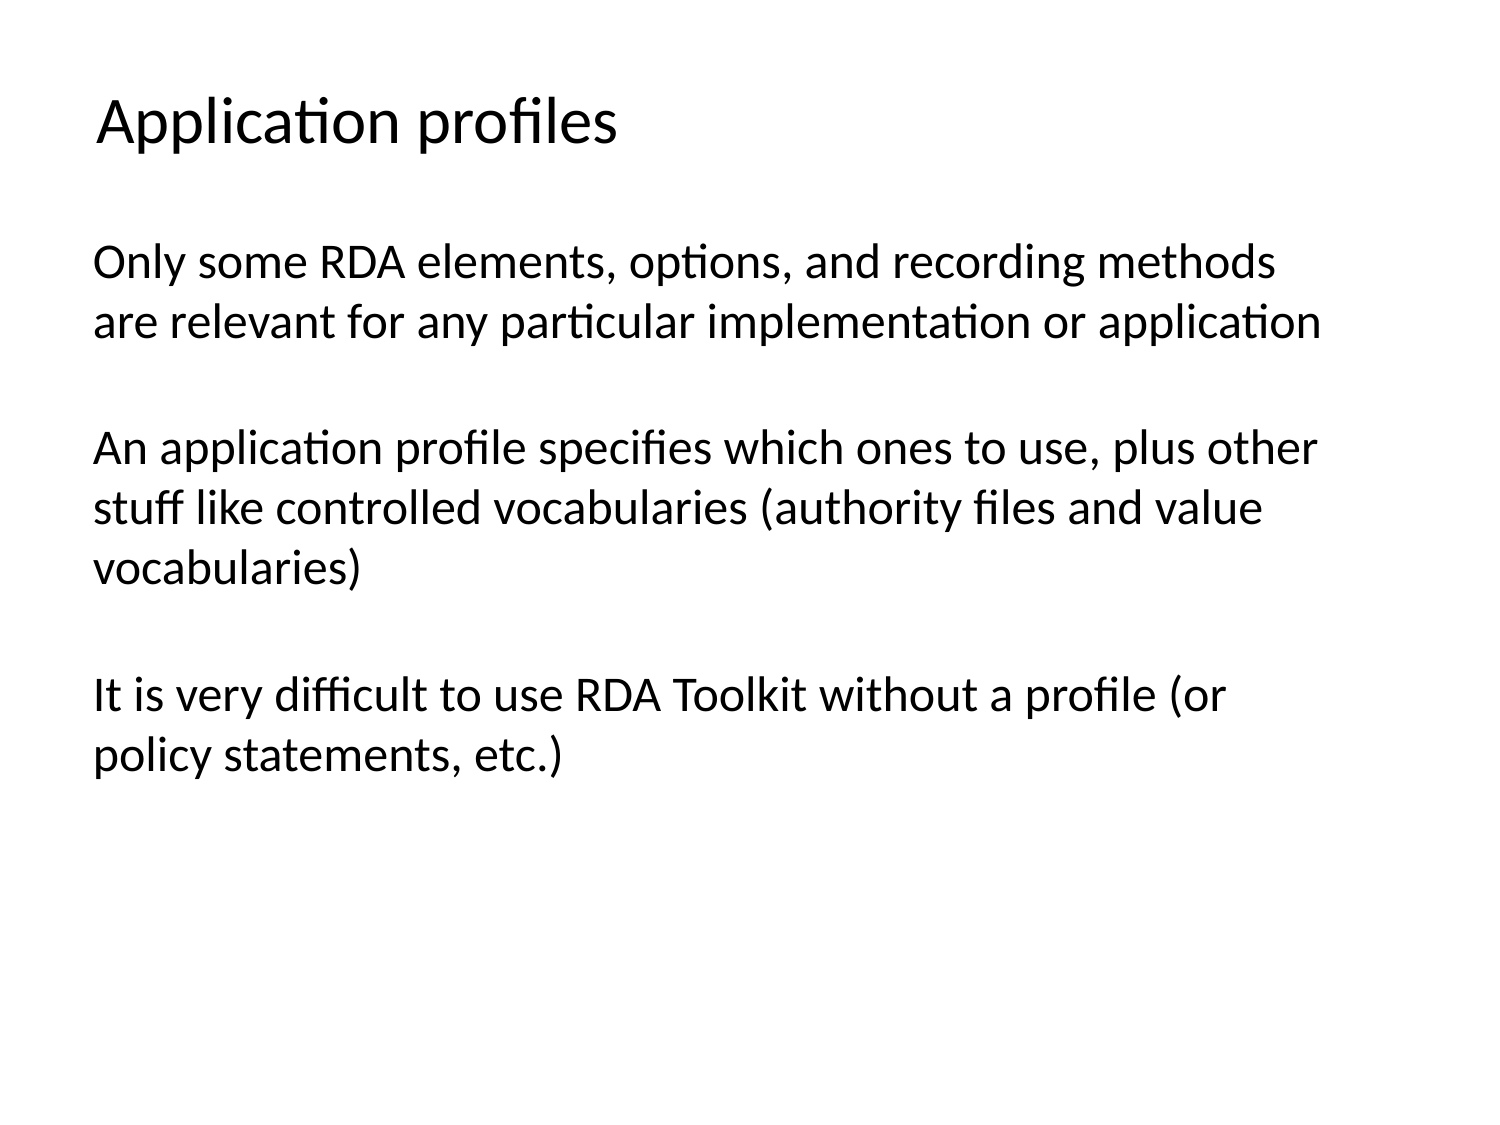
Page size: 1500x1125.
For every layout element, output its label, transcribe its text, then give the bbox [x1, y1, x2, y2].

text_box Application profiles [81, 69, 635, 165]
text_box An application profile specifies which ones to use, plus other stuff like controlled vocabularies (authority files and value vocabularies) [78, 406, 1347, 602]
text_box Only some RDA elements, options, and recording methods are relevant for any particular implementation or application [78, 220, 1347, 356]
text_box It is very difficult to use RDA Toolkit without a profile (or policy statements, etc.) [78, 653, 1347, 789]
